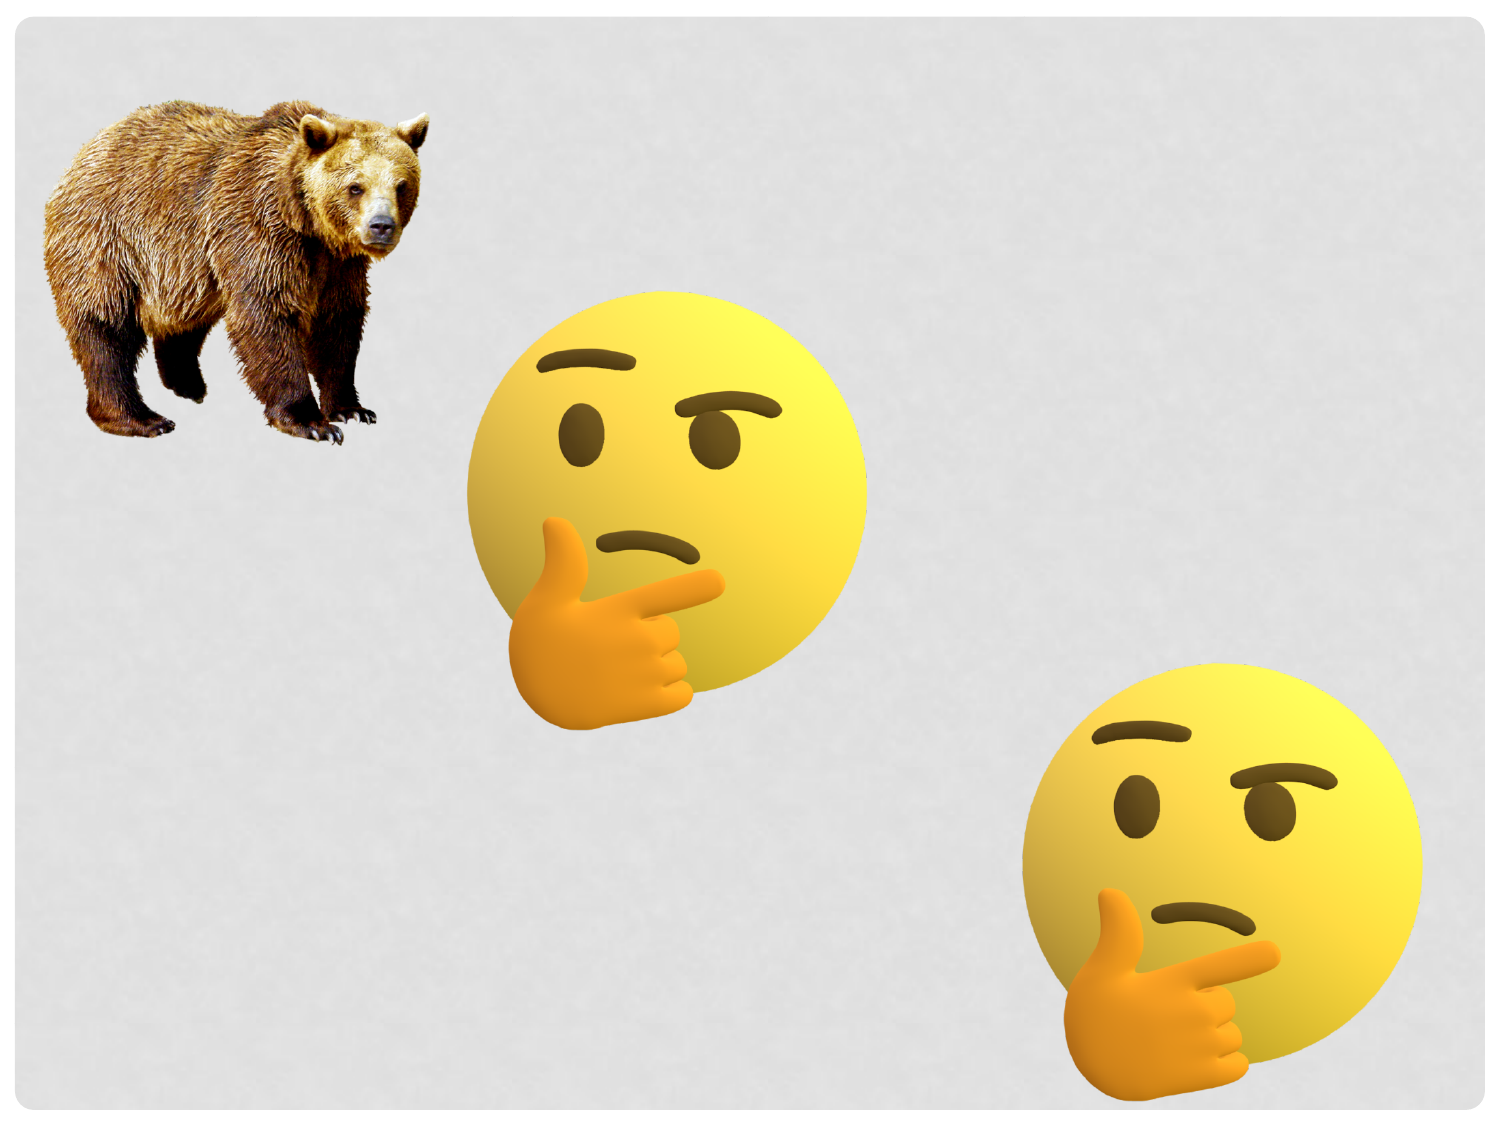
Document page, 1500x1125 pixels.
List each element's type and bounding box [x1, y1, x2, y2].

picture [1009, 646, 1448, 1125]
picture [41, 98, 430, 446]
picture [454, 275, 892, 754]
